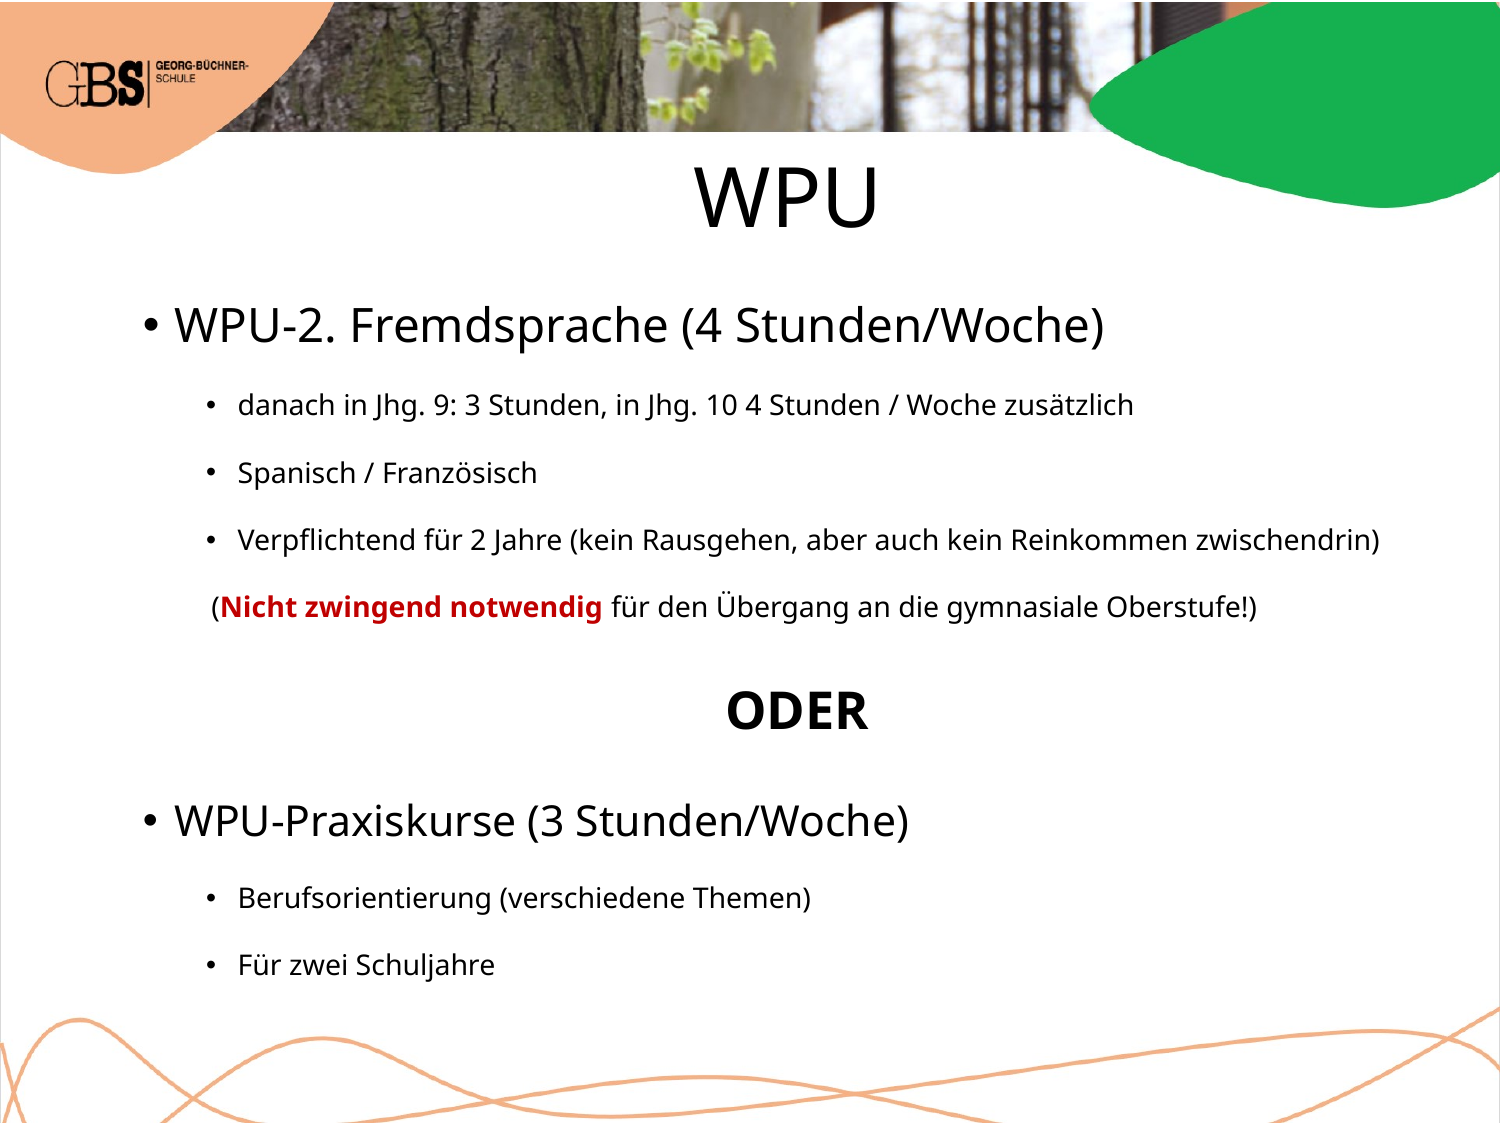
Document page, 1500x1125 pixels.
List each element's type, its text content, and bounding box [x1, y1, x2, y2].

picture [0, 2, 1500, 1123]
text_box WPU [679, 137, 1430, 352]
